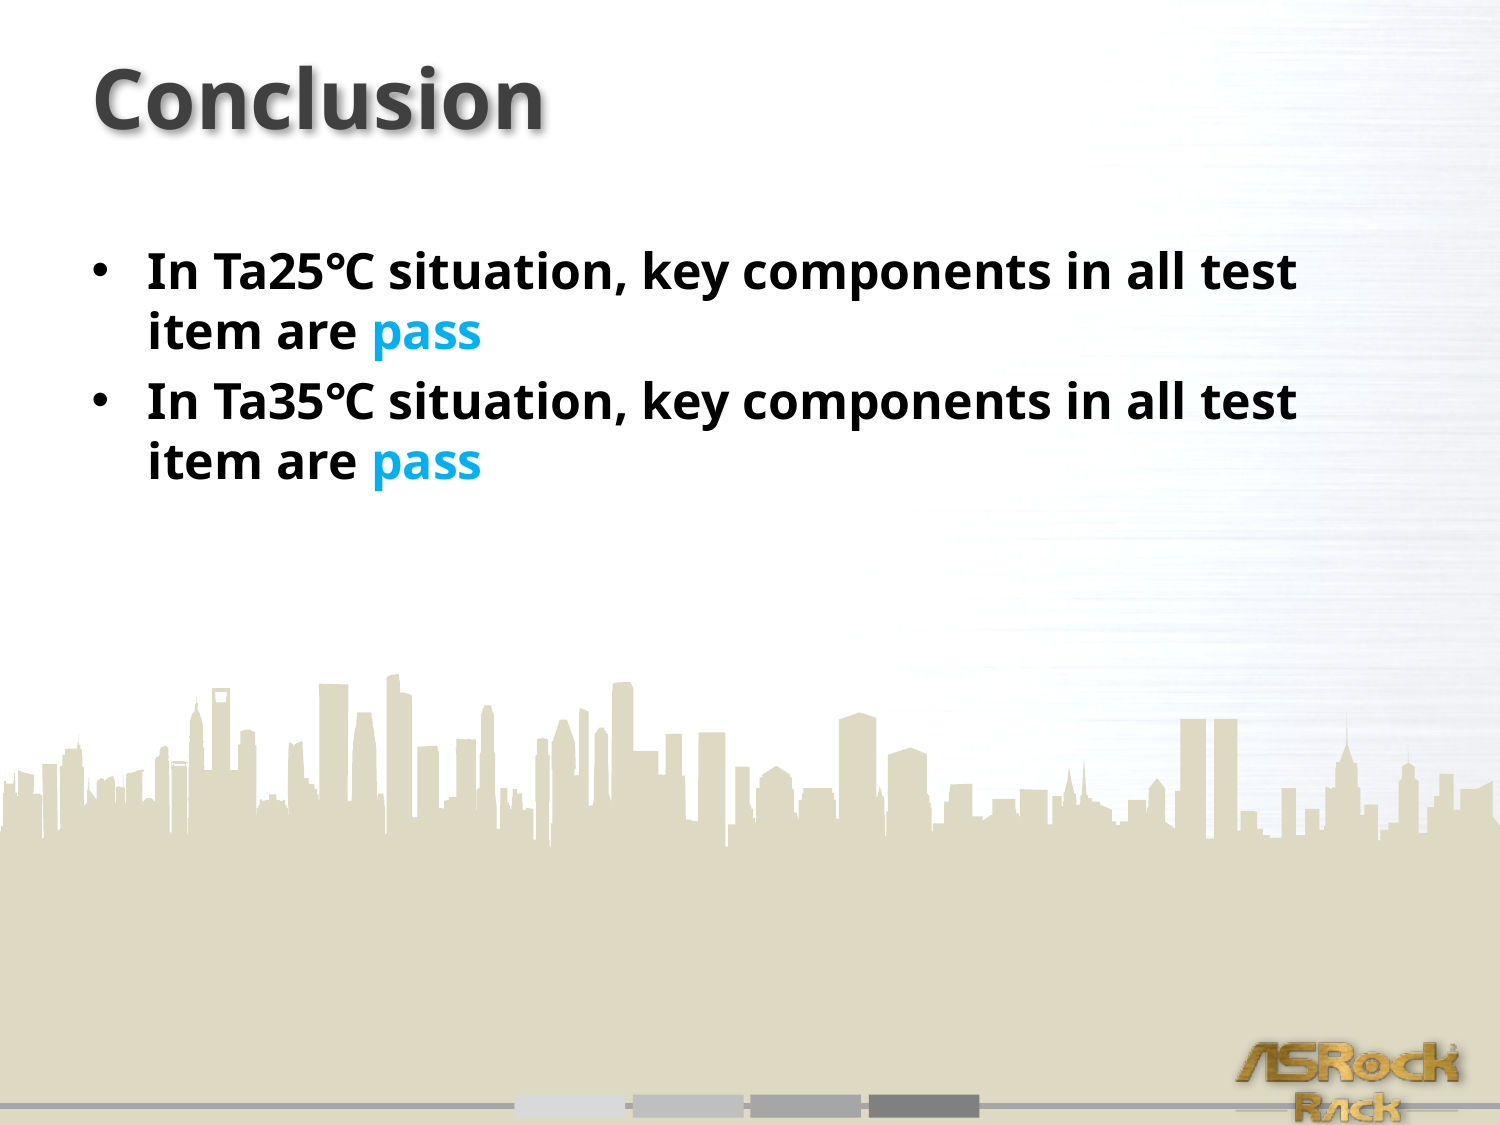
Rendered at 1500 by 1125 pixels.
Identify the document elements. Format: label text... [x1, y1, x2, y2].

picture [1222, 1038, 1471, 1125]
list In Ta25℃ situation, key components in all test item are pass In Ta35℃ situation, key components in all test item are pass [76, 231, 1427, 1030]
title Conclusion [76, 3, 1427, 191]
